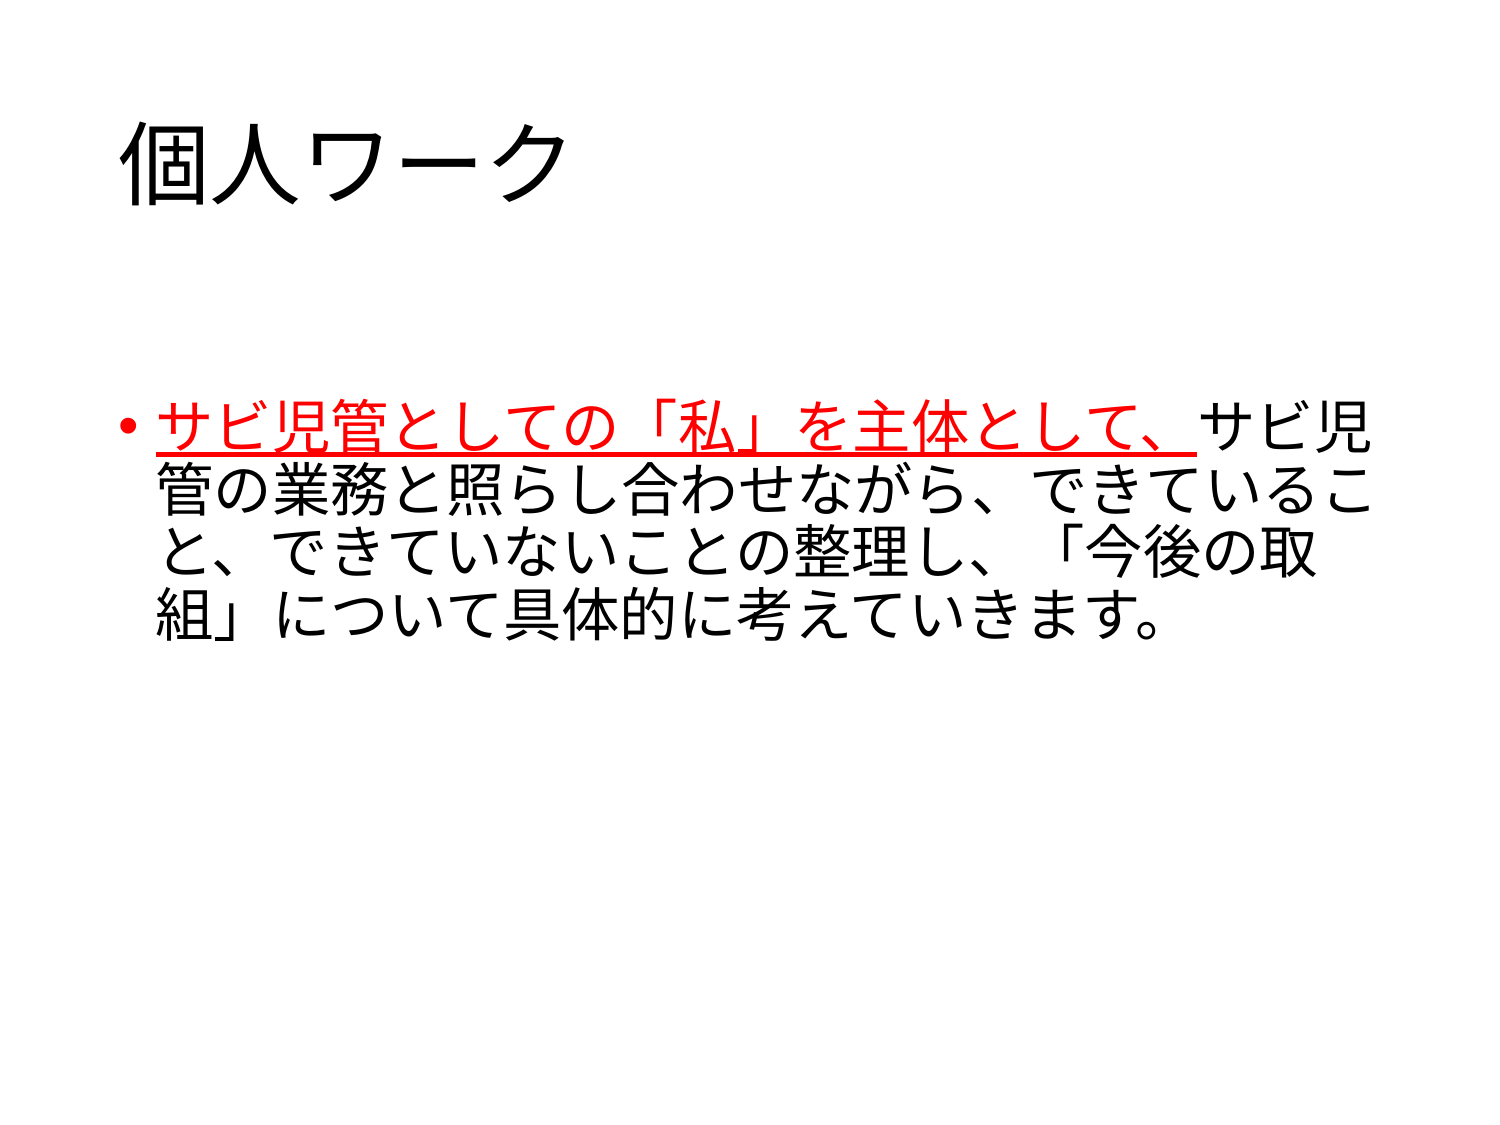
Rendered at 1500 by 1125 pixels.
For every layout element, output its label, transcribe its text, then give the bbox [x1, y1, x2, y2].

title 個人ワーク [103, 59, 1397, 278]
list サビ児管としての「私」を主体として、サビ児管の業務と照らし合わせながら、できていること、できていないことの整理し、「今後の取組」について具体的に考えていきます。 [103, 299, 1397, 1014]
